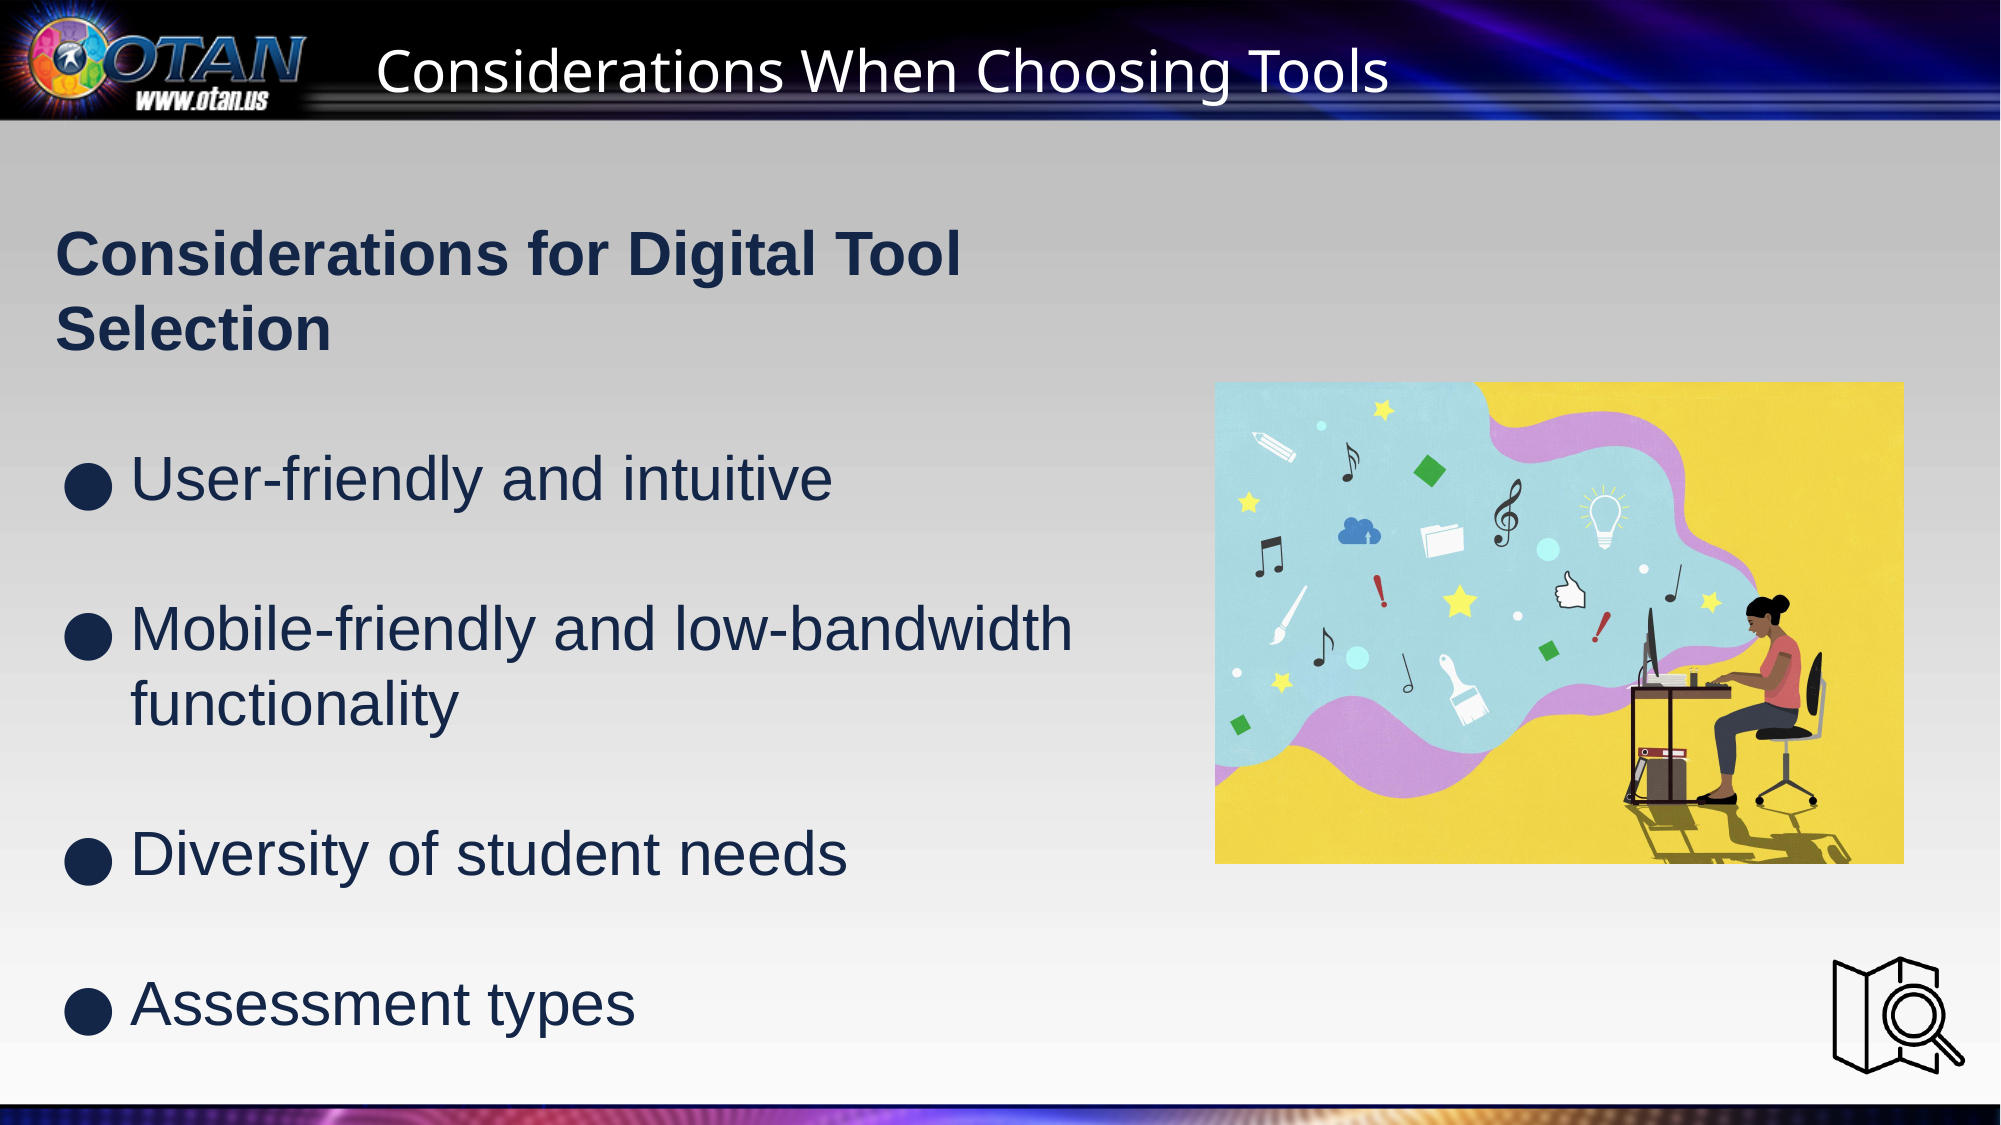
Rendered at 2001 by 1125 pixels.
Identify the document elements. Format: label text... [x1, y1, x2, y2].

title Considerations When Choosing Tools [360, 18, 1607, 121]
subtitle Considerations for Digital Tool Selection User-friendly and intuitive Mobile-friendly and low-bandwidth functionality Diversity of student needs Assessment types [40, 205, 1216, 1107]
picture [0, 0, 2001, 1125]
